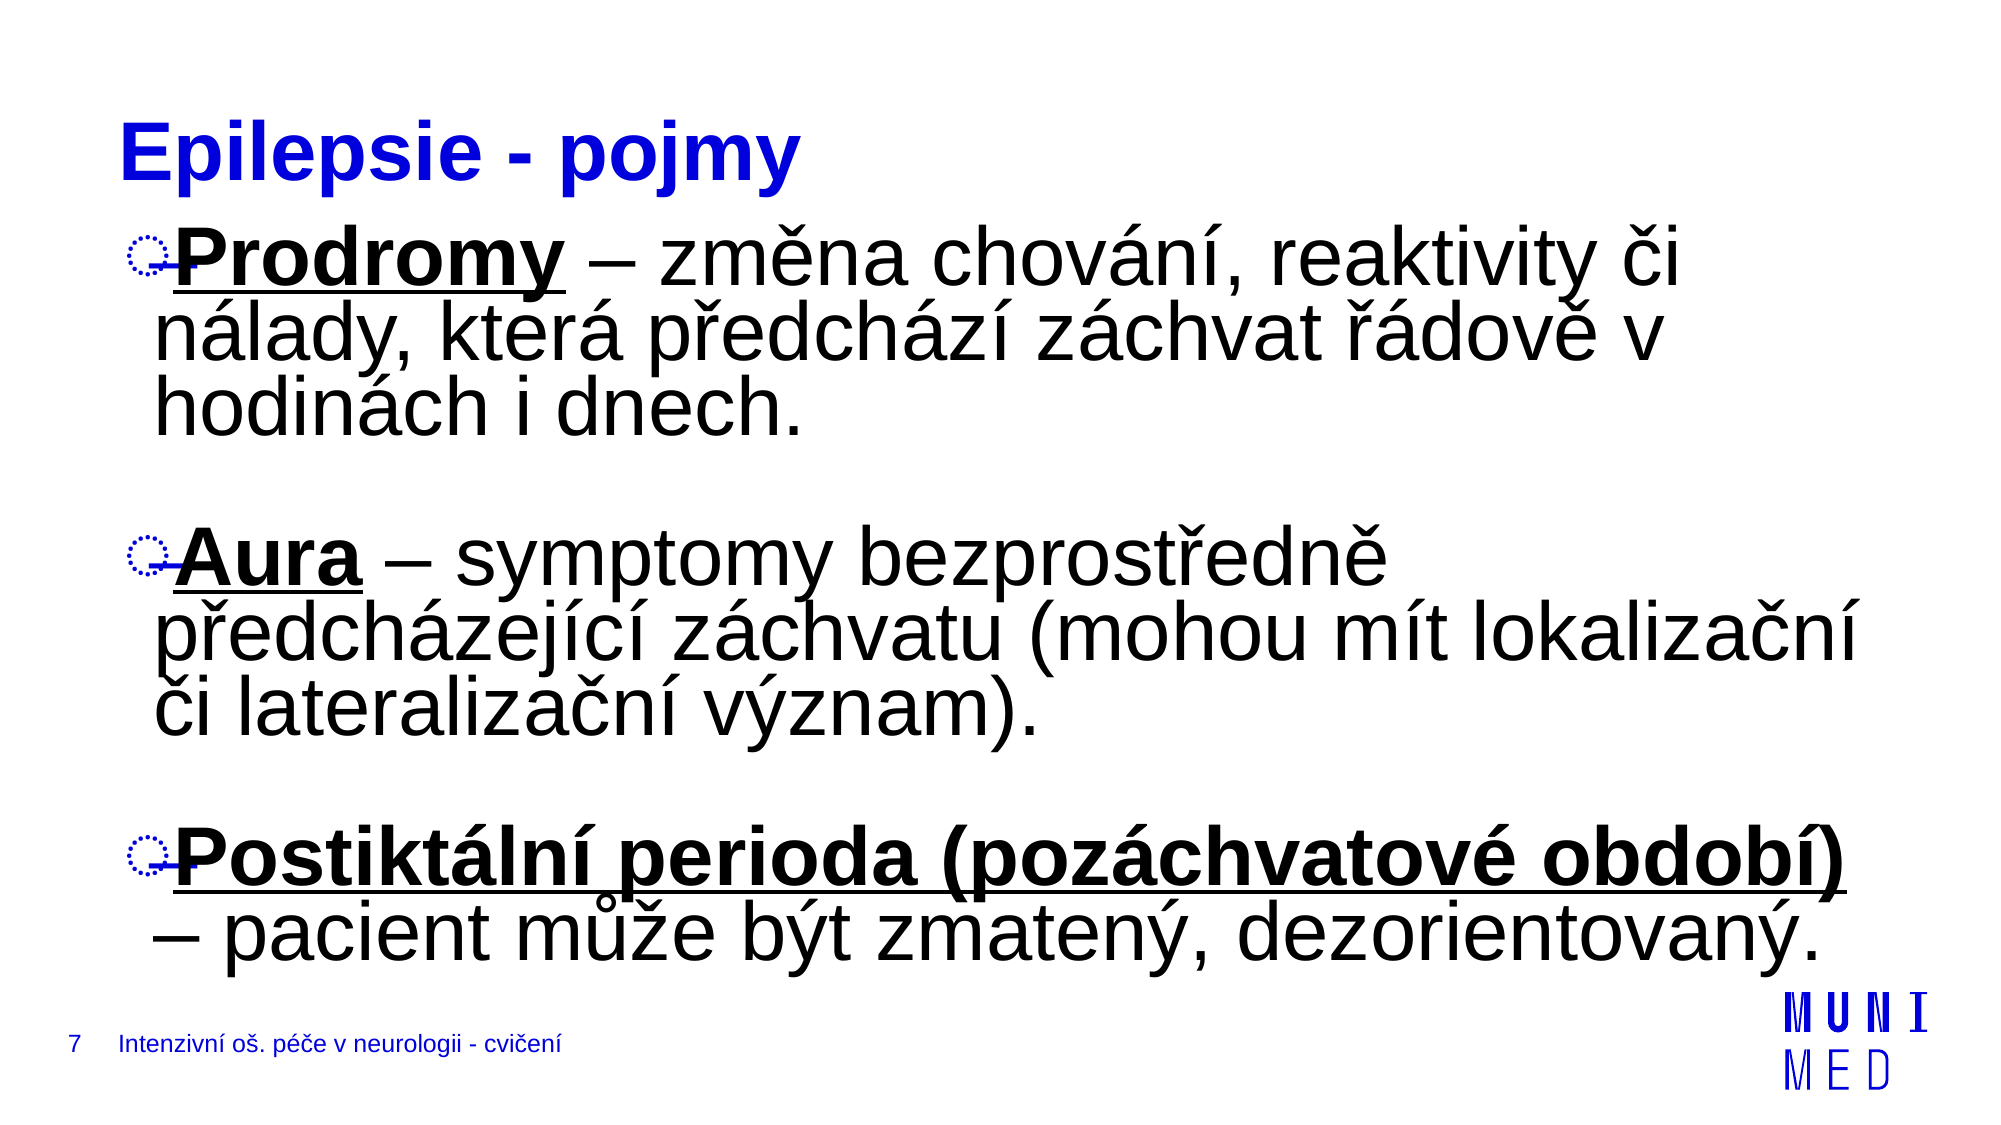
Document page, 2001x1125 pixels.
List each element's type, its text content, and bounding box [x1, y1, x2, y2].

title Epilepsie - pojmy [118, 113, 1883, 188]
list Prodromy – změna chování, reaktivity či nálady, která předchází záchvat řádově v hodinách i dnech. Aura – symptomy bezprostředně předcházející záchvatu (mohou mít lokalizační či lateralizační význam). Postiktální perioda (pozáchvatové období) – pacient může být zmatený, dezorientovaný. [111, 226, 1876, 906]
slide_number 7 [67, 1021, 110, 1063]
footer Intenzivní oš. péče v neurologii - cvičení [118, 1021, 1418, 1063]
